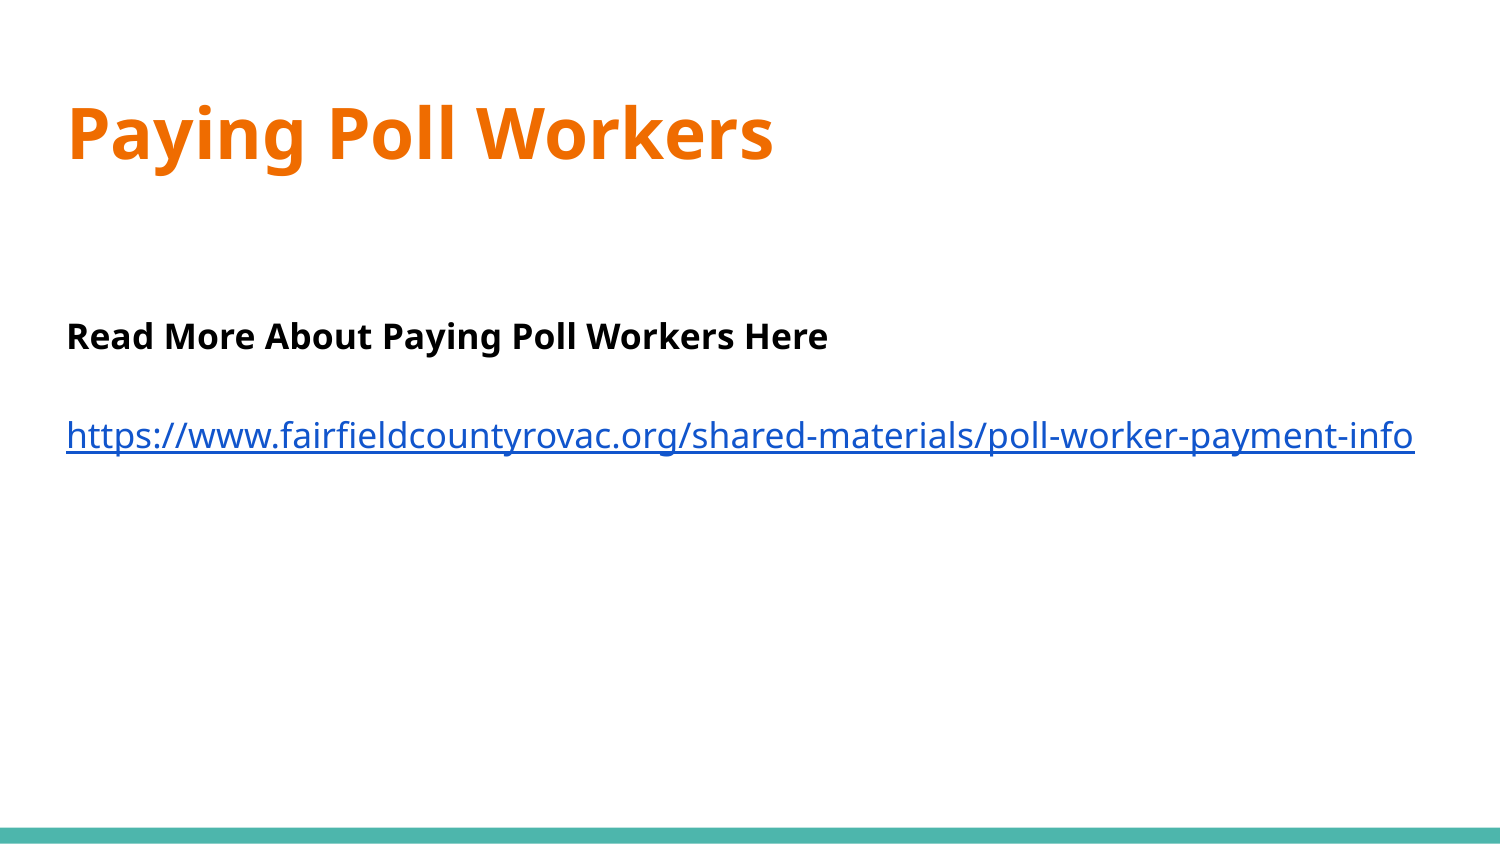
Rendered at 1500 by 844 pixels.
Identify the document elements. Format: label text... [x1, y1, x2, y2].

title Paying Poll Workers [51, 72, 1449, 189]
list Read More About Paying Poll Workers Here https://www.fairfieldcountyrovac.org/shared-materials/poll-worker-payment-info [51, 207, 1449, 750]
